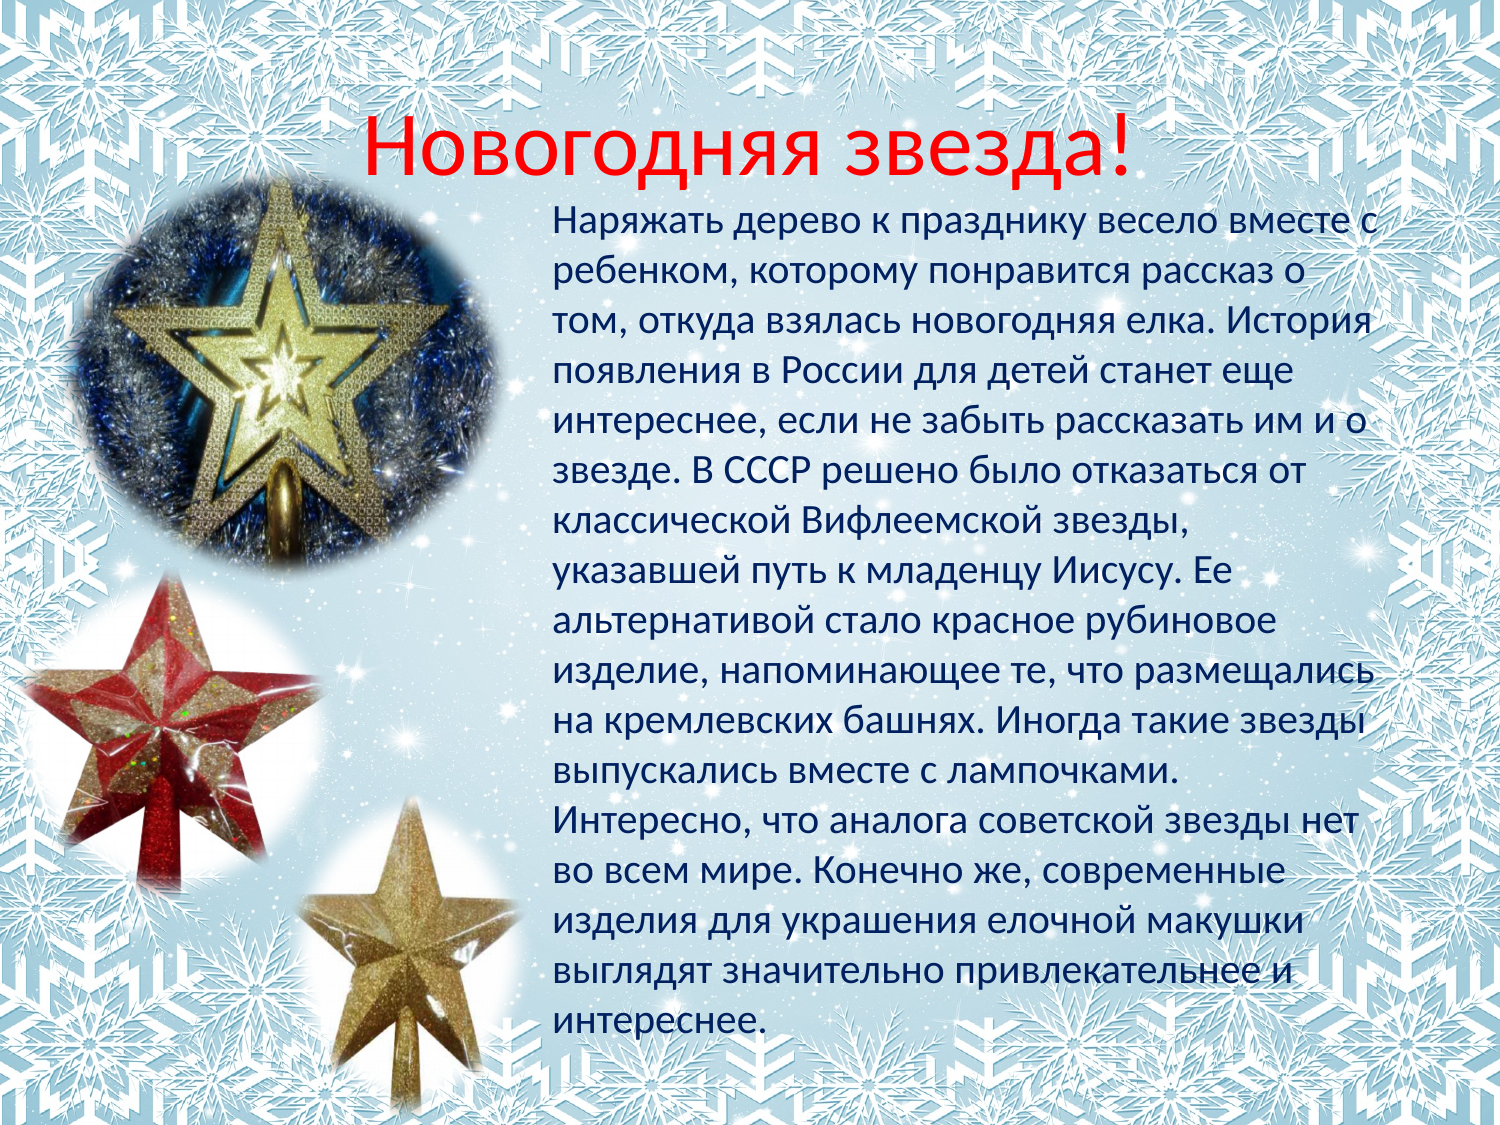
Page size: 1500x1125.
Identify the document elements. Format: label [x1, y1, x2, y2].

picture [0, 160, 538, 1125]
list [0, 0, 1500, 1125]
